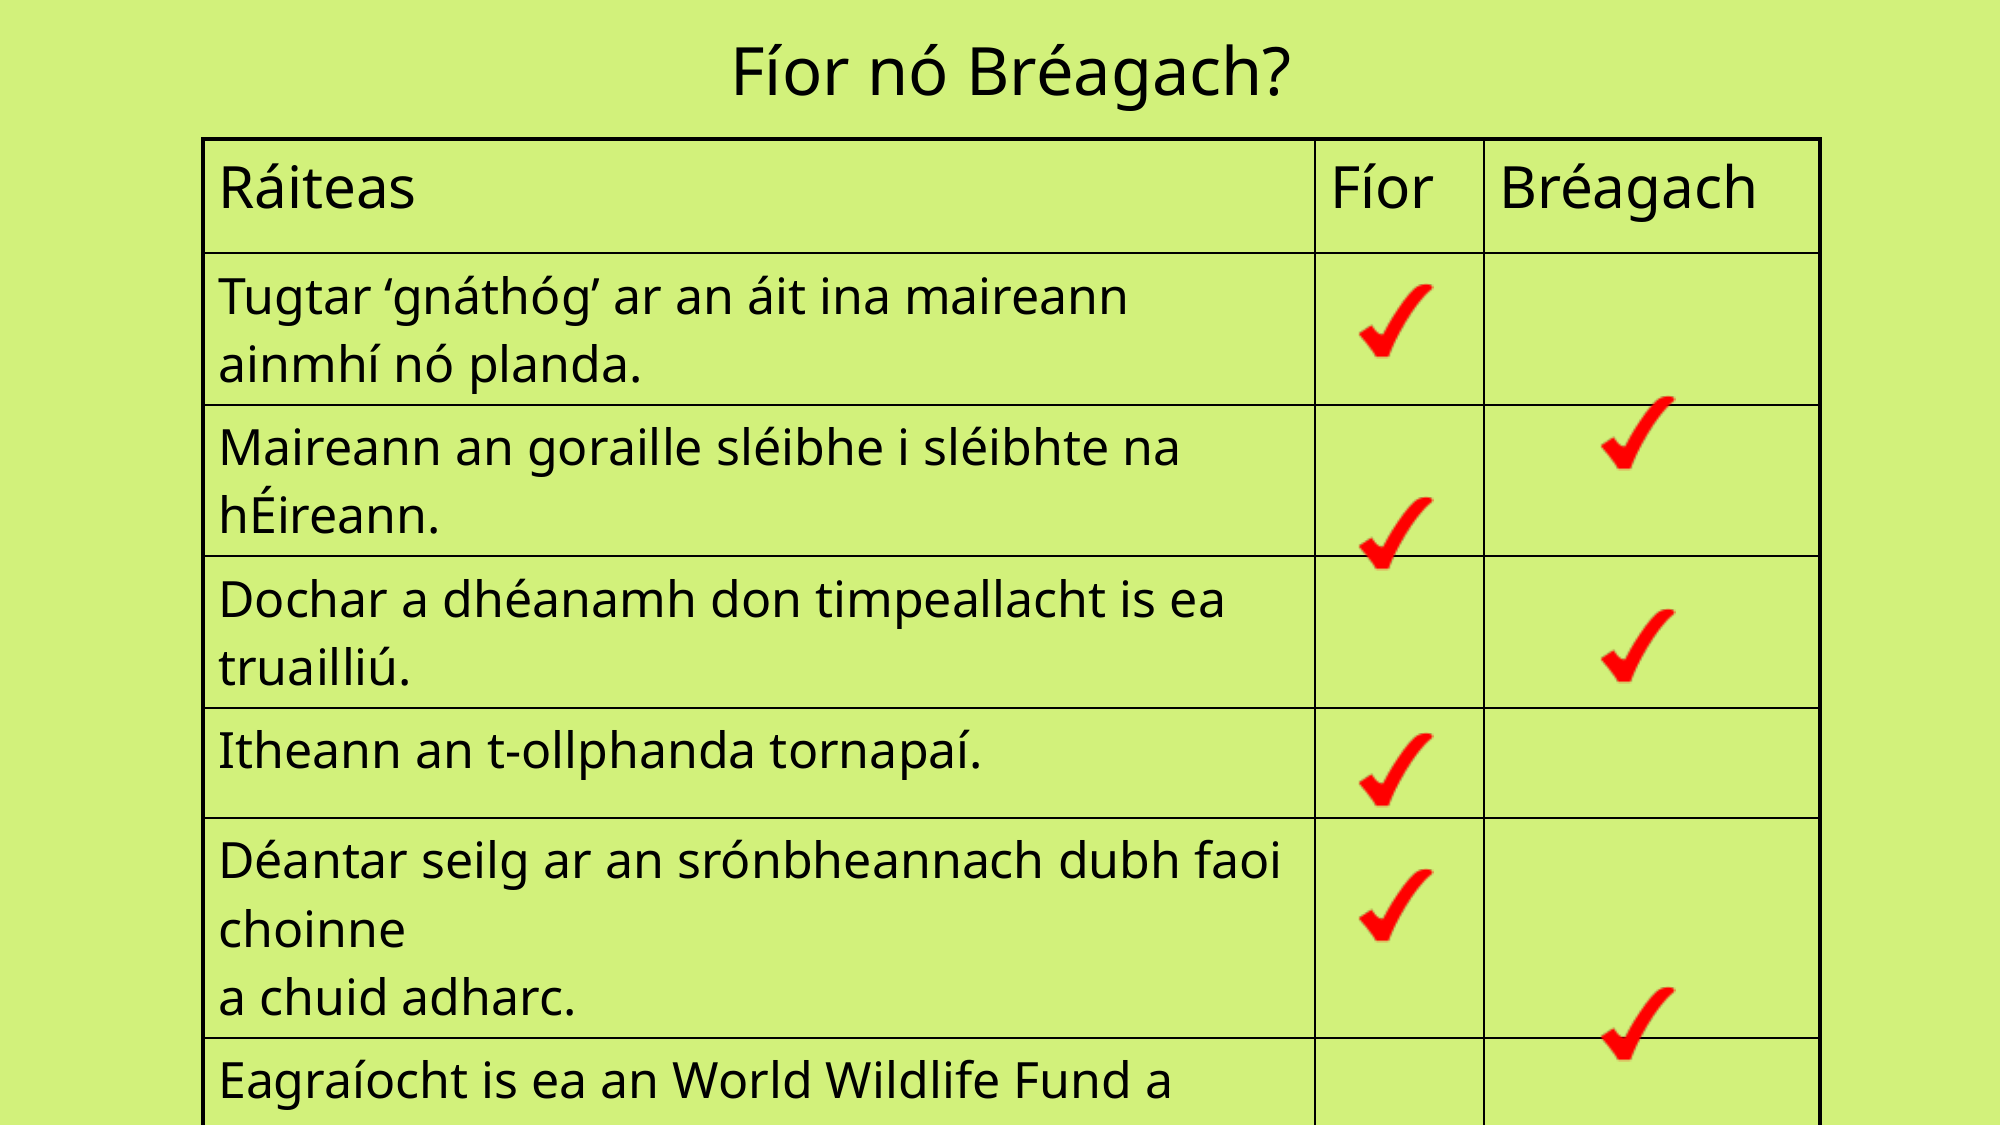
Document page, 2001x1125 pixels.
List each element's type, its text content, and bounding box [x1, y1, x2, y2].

picture [1358, 283, 1434, 359]
table_cell [1485, 819, 1818, 1037]
picture [1358, 732, 1434, 808]
table_cell [1316, 254, 1483, 404]
table_cell Dochar a dhéanamh don timpeallacht is ea truailliú. [205, 557, 1314, 707]
table_cell Eagraíocht is ea an World Wildlife Fund a oibríonn chun na hainmhithe atá i mbaol a chaomhnú. [205, 1039, 1314, 1125]
picture [1358, 495, 1434, 571]
table_cell [1485, 406, 1818, 555]
table_cell [1316, 709, 1483, 817]
text_box Fíor nó Bréagach? [538, 21, 1484, 117]
picture [1600, 608, 1676, 684]
table_cell [1316, 1039, 1483, 1125]
picture [1600, 395, 1676, 471]
table_cell [1485, 557, 1818, 707]
table_cell [1316, 819, 1483, 1037]
table_cell [1485, 709, 1818, 817]
table_cell Tugtar ‘gnáthóg’ ar an áit ina maireann ainmhí nó planda. [205, 254, 1314, 404]
picture [1358, 868, 1434, 944]
table_cell [1485, 1039, 1818, 1125]
picture [1600, 986, 1676, 1062]
table_cell [1485, 254, 1818, 404]
table_cell Déantar seilg ar an srónbheannach dubh faoi choinne a chuid adharc. [205, 819, 1314, 1037]
table_header Bréagach [1485, 141, 1818, 252]
table_header Ráiteas [205, 141, 1314, 252]
table_header Fíor [1316, 141, 1483, 252]
table_cell [1316, 557, 1483, 707]
table_cell [1316, 406, 1483, 555]
table_cell Maireann an goraille sléibhe i sléibhte na hÉireann. [205, 406, 1314, 555]
table_cell Itheann an t-ollphanda tornapaí. [205, 709, 1314, 817]
